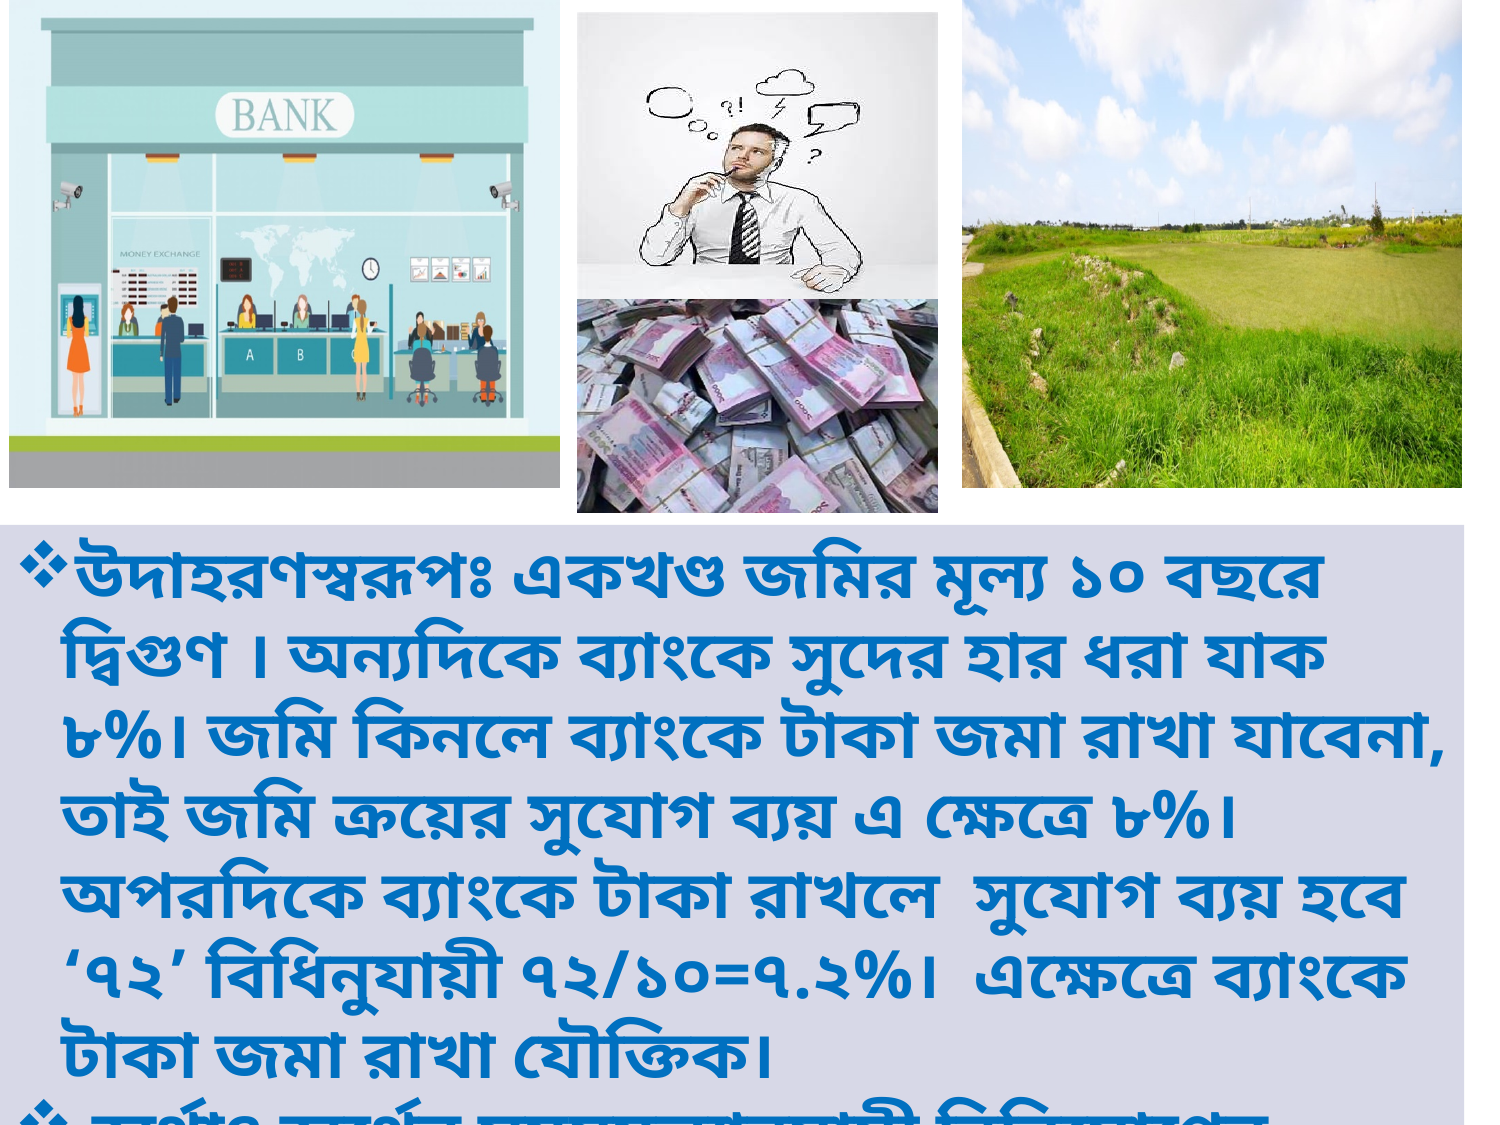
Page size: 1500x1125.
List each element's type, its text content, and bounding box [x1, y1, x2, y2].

picture [962, 0, 1463, 488]
picture [577, 12, 938, 513]
text_box উদাহরণস্বরূপঃ একখণ্ড জমির মূল্য ১০ বছরে দ্বিগুণ । অন্যদিকে ব্যাংকে সুদের হার ধরা যাক ৮%। জমি কিনলে ব্যাংকে টাকা জমা রাখা যাবেনা, তাই জমি ক্রয়ের সুযোগ ব্যয় এ ক্ষেত্রে ৮%। অপরদিকে ব্যাংকে টাকা রাখলে সুযোগ ব্যয় হবে ‘৭২’ বিধিনুযায়ী ৭২/১০=৭.২%। এক্ষেত্রে ব্যাংকে টাকা জমা রাখা যৌক্তিক। অর্থাৎ অর্থের সময়মূল্যানুযায়ী বিনিয়োগের সুযোগ ব্যয় নির্ধারণ ও উত্তম বিনিয়োগ সিদ্ধান্ত গ্রহণ করা যায়। [0, 524, 1465, 1125]
picture [8, 0, 560, 488]
